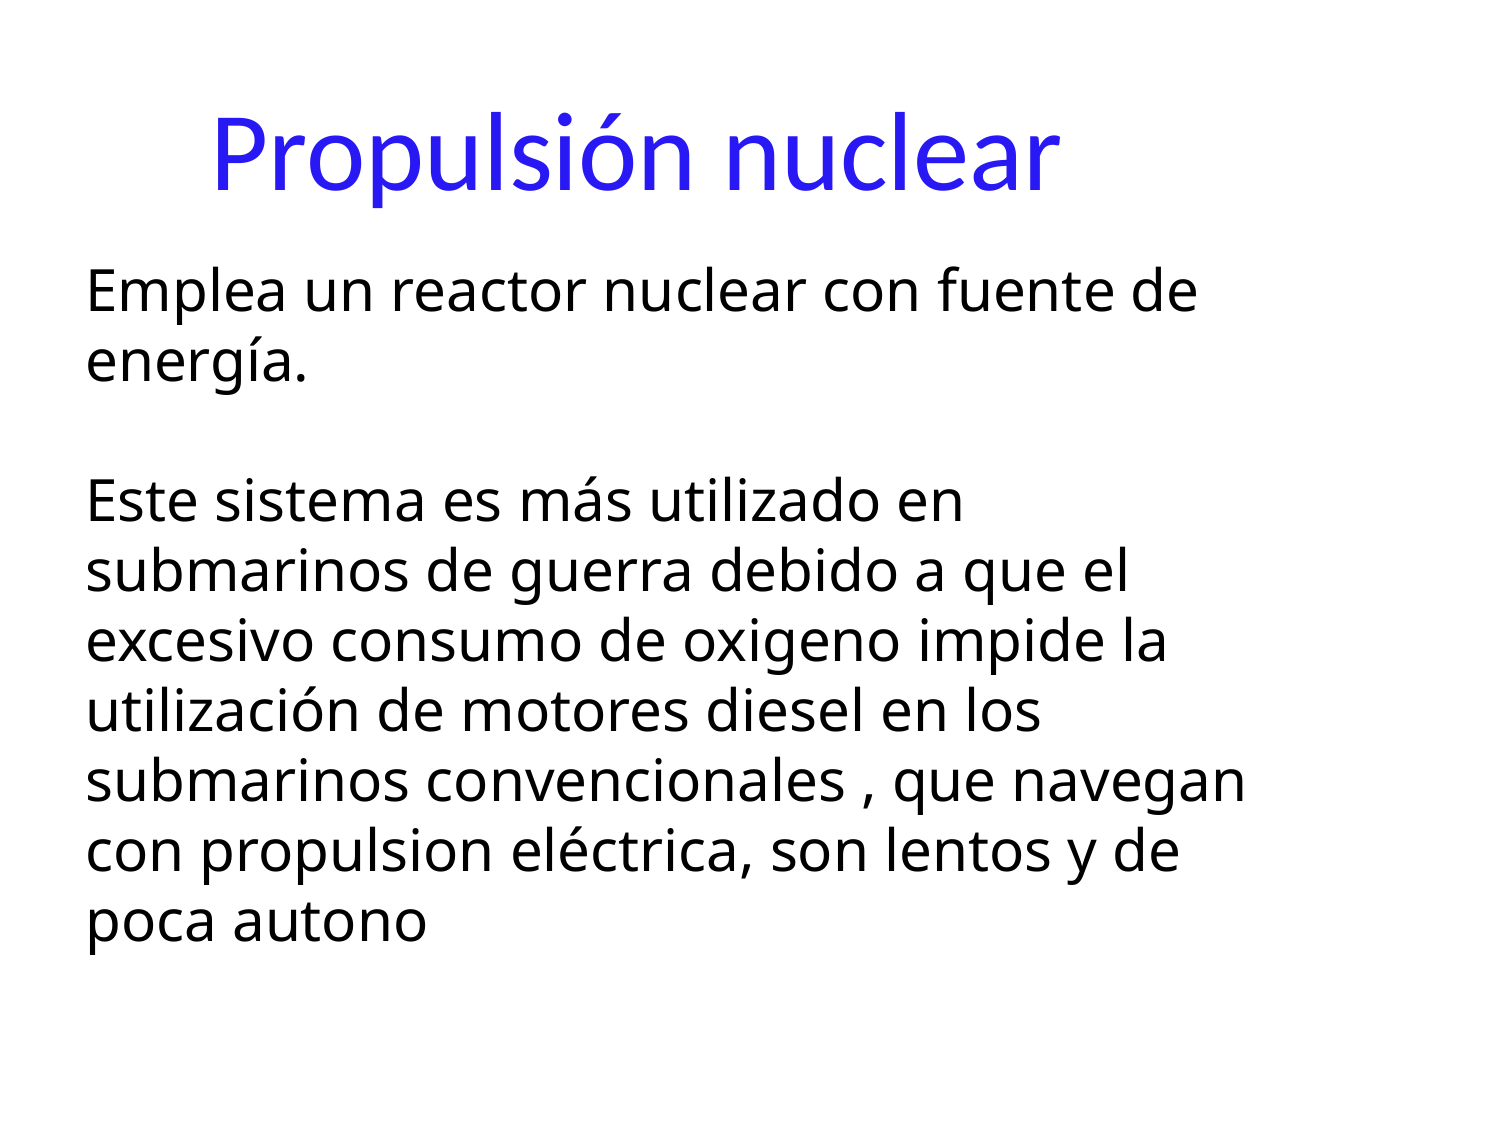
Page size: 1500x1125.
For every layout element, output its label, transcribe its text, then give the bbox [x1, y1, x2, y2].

title Emplea un reactor nuclear con fuente de energía. Este sistema es más utilizado en submarinos de guerra debido a que el excesivo consumo de oxigeno impide la utilización de motores diesel en los submarinos convencionales , que navegan con propulsion eléctrica, son lentos y de poca autonomía. [70, 246, 1290, 961]
subtitle Propulsión nuclear [105, 70, 1169, 181]
